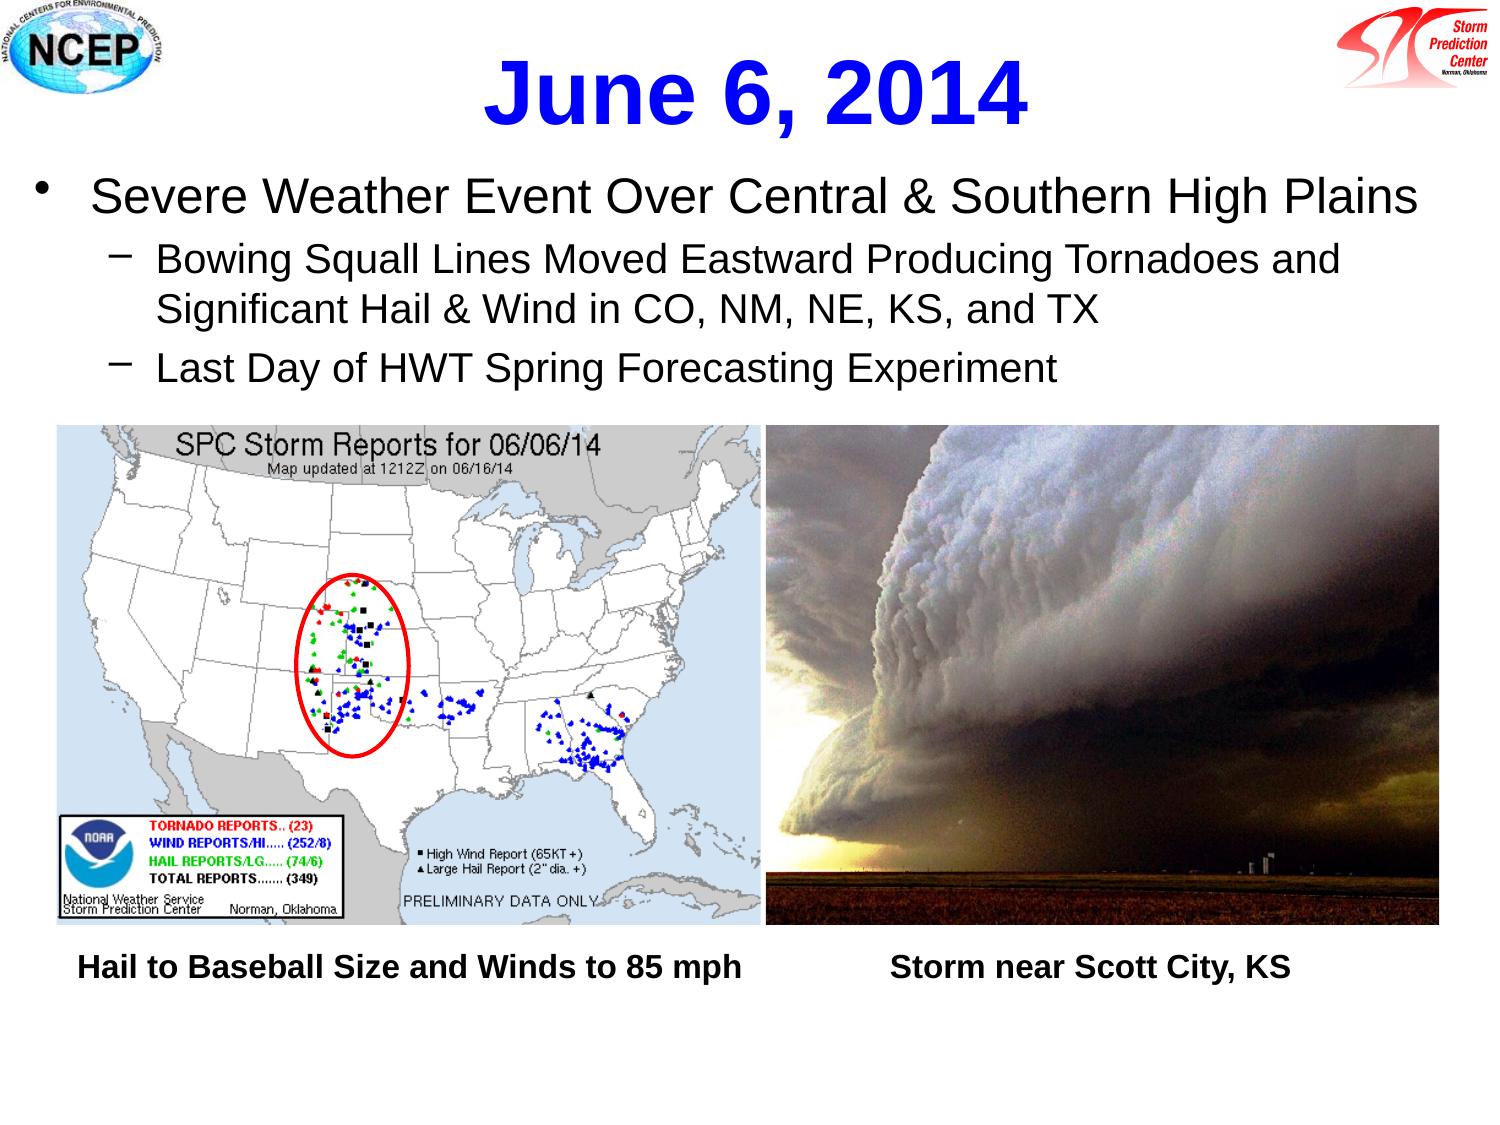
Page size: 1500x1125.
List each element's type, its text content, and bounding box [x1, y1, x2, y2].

picture [0, 0, 163, 95]
text_box Hail to Baseball Size and Winds to 85 mph Storm near Scott City, KS [62, 937, 1425, 993]
picture [1336, 7, 1488, 88]
picture [765, 425, 1440, 926]
title June 6, 2014 [118, 24, 1395, 151]
picture [56, 425, 761, 926]
list Severe Weather Event Over Central & Southern High Plains Bowing Squall Lines Moved Eastward Producing Tornadoes and Significant Hail & Wind in CO, NM, NE, KS, and TX Last Day of HWT Spring Forecasting Experiment [18, 155, 1469, 982]
